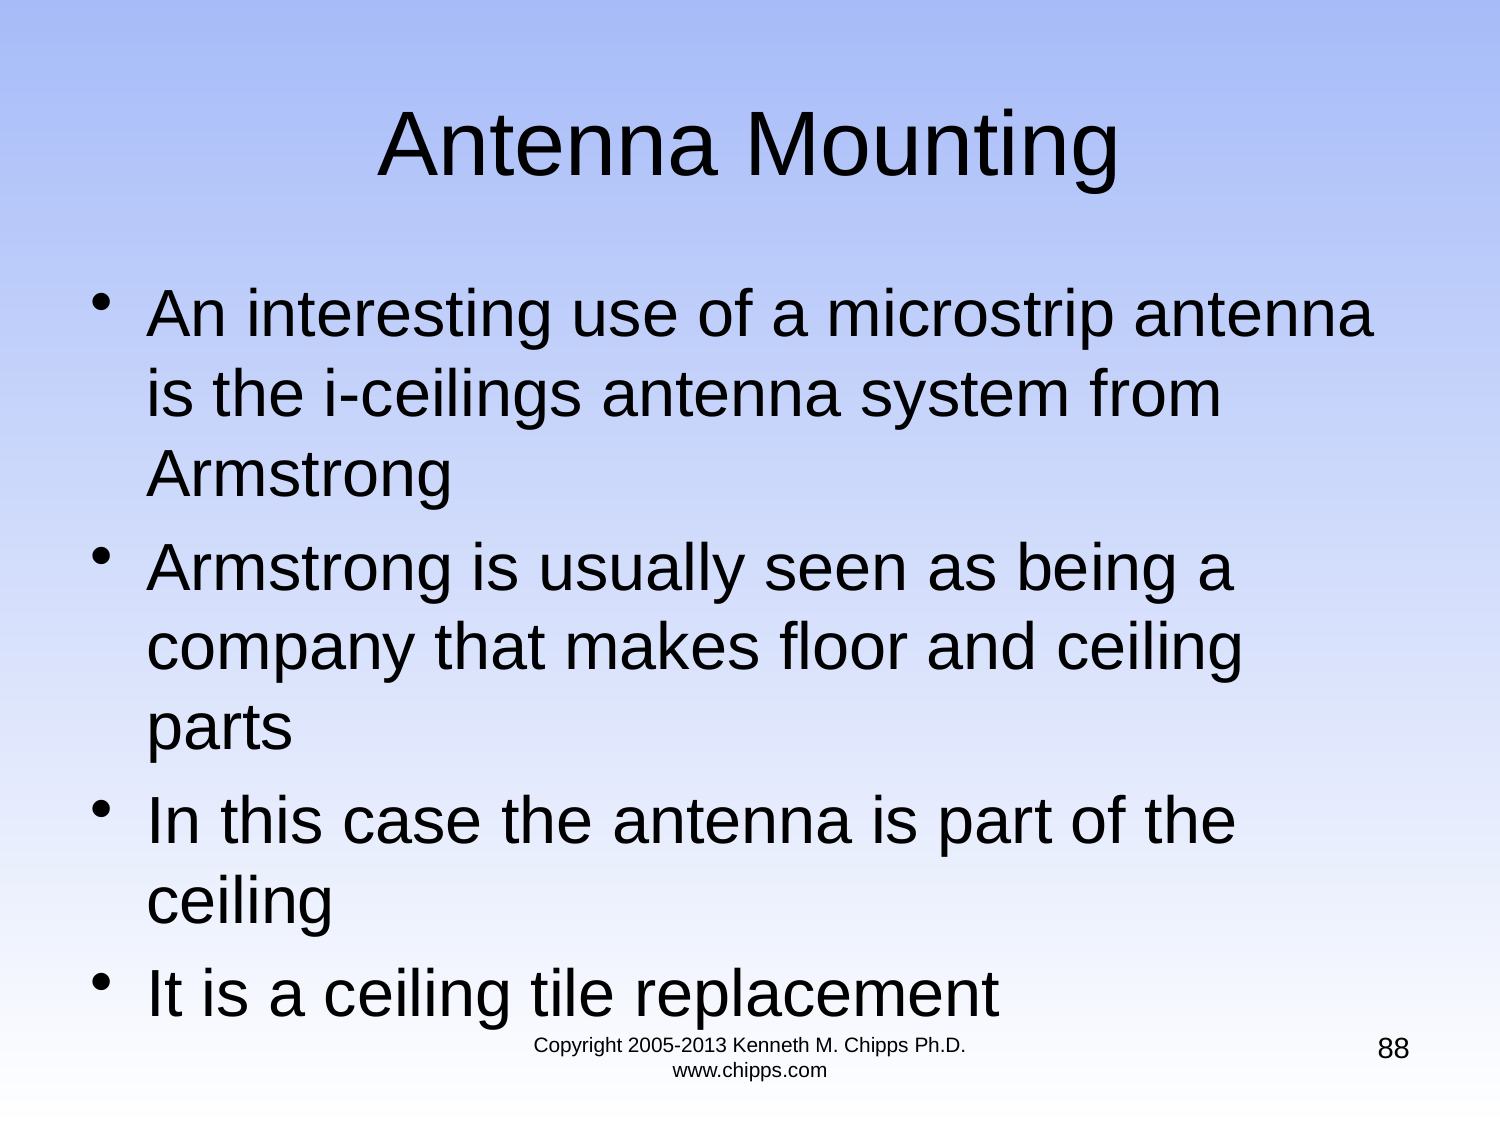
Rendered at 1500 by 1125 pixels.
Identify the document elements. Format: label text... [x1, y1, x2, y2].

list An interesting use of a microstrip antenna is the i-ceilings antenna system from Armstrong Armstrong is usually seen as being a company that makes floor and ceiling parts In this case the antenna is part of the ceiling It is a ceiling tile replacement [75, 262, 1425, 1005]
footer Copyright 2005-2013 Kenneth M. Chipps Ph.D. www.chipps.com [449, 1024, 1051, 1103]
slide_number 88 [1074, 1021, 1426, 1101]
title Antenna Mounting [75, 45, 1425, 233]
